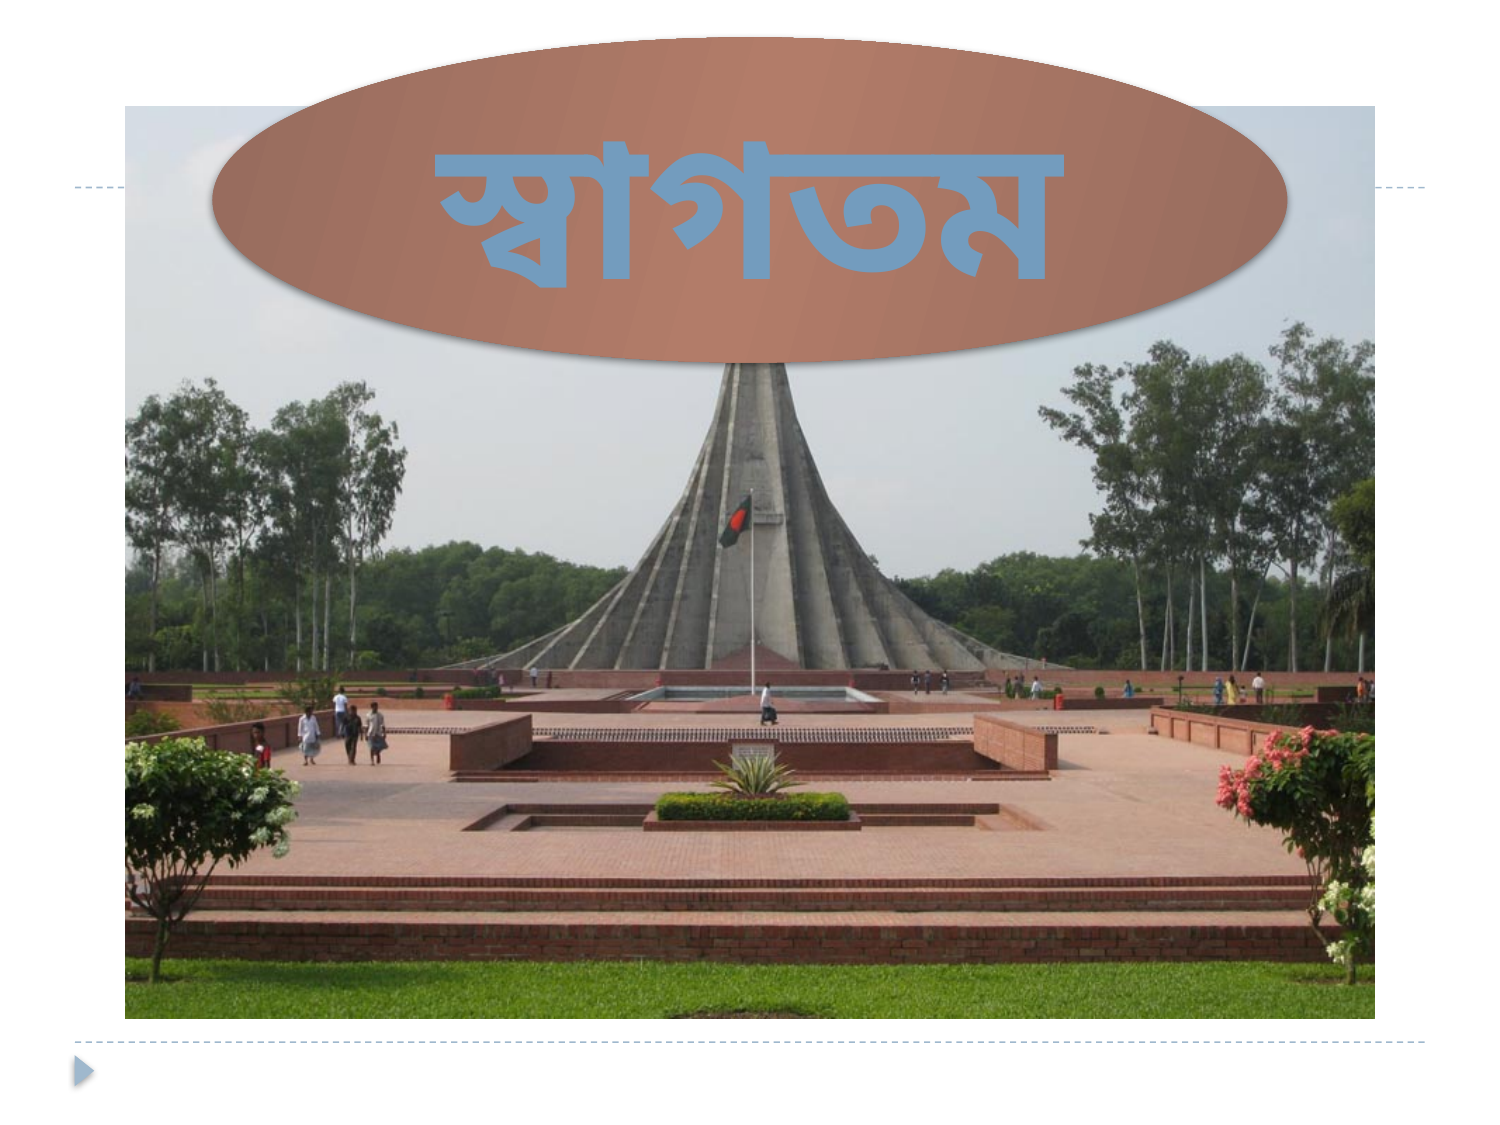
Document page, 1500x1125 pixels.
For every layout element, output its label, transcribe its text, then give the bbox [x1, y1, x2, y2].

text_box স্বাগতম [313, 37, 1187, 105]
picture [124, 105, 1376, 1019]
